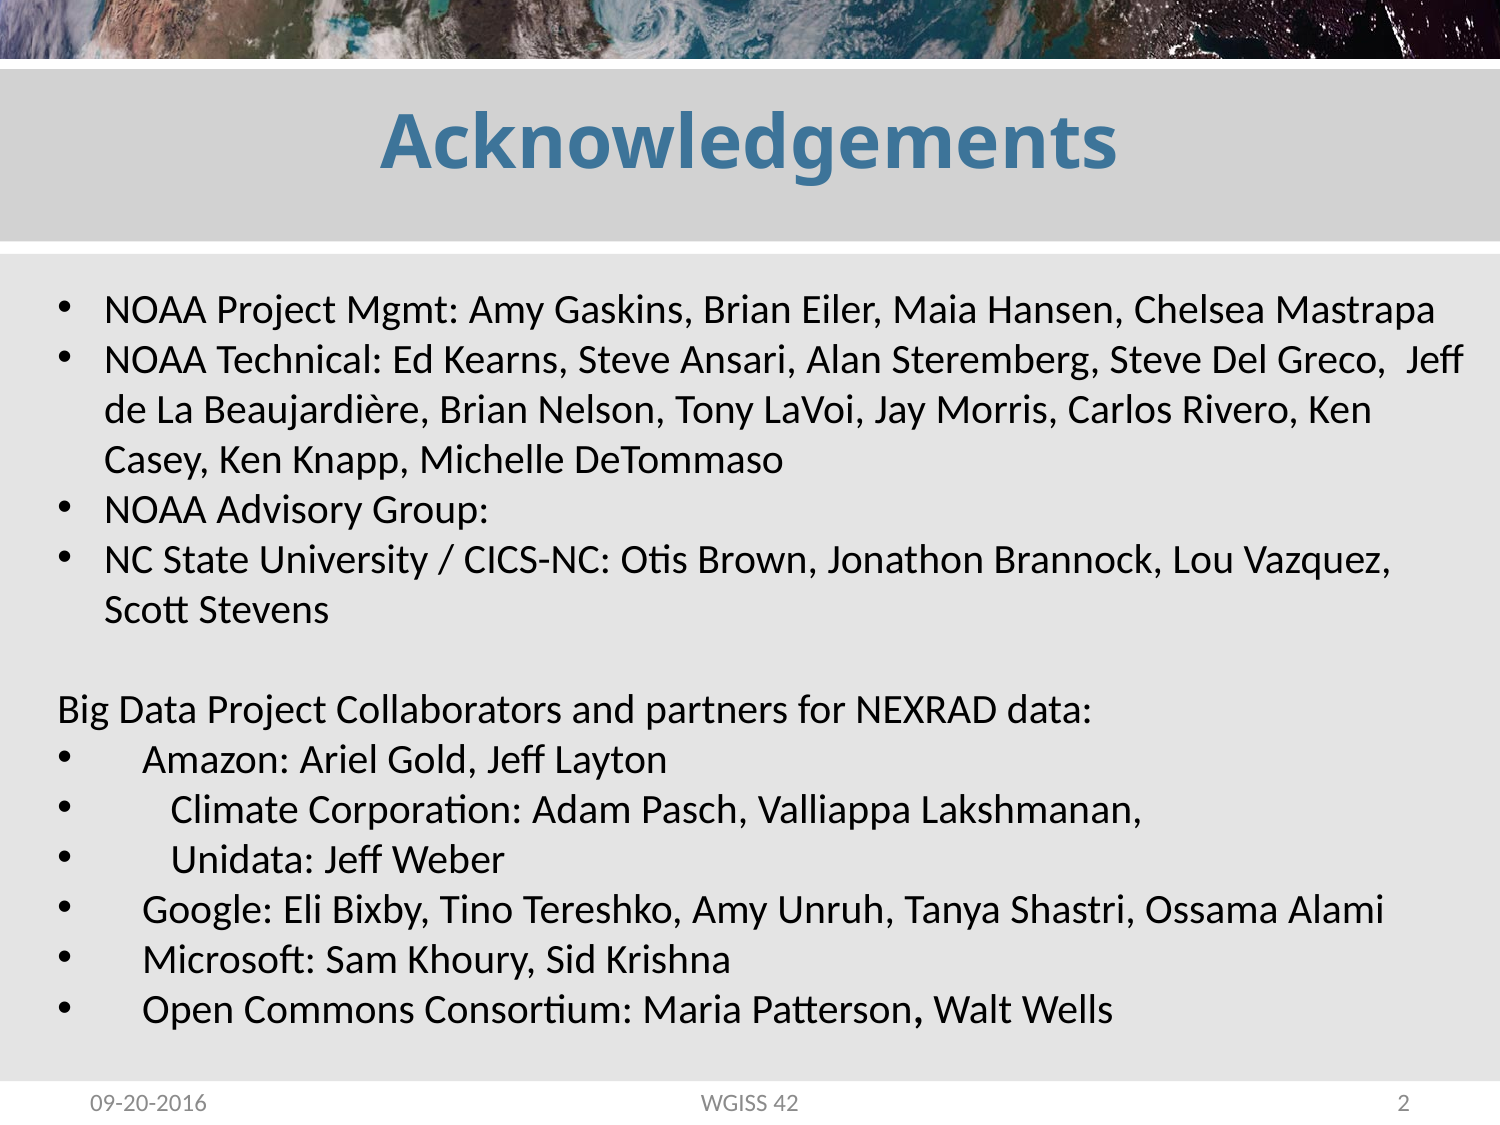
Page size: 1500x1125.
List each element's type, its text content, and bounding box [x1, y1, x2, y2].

picture [0, 0, 1500, 59]
slide_number 2 [1074, 1089, 1425, 1125]
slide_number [75, 1089, 425, 1125]
text_box Acknowledgements [74, 45, 1425, 233]
text_box NOAA Project Mgmt: Amy Gaskins, Brian Eiler, Maia Hansen, Chelsea Mastrapa NOAA Technical: Ed Kearns, Steve Ansari, Alan Steremberg, Steve Del Greco, Jeff de La Beaujardière, Brian Nelson, Tony LaVoi, Jay Morris, Carlos Rivero, Ken Casey, Ken Knapp, Michelle DeTommaso NOAA Advisory Group: NC State University / CICS-NC: Otis Brown, Jonathon Brannock, Lou Vazquez, Scott Stevens Big Data Project Collaborators and partners for NEXRAD data: Amazon: Ariel Gold, Jeff Layton Climate Corporation: Adam Pasch, Valliappa Lakshmanan, Unidata: Jeff Weber Google: Eli Bixby, Tino Tereshko, Amy Unruh, Tanya Shastri, Ossama Alami Microsoft: Sam Khoury, Sid Krishna Open Commons Consortium: Maria Patterson, Walt Wells [42, 273, 1484, 1089]
footer WGISS 42 [512, 1089, 988, 1125]
